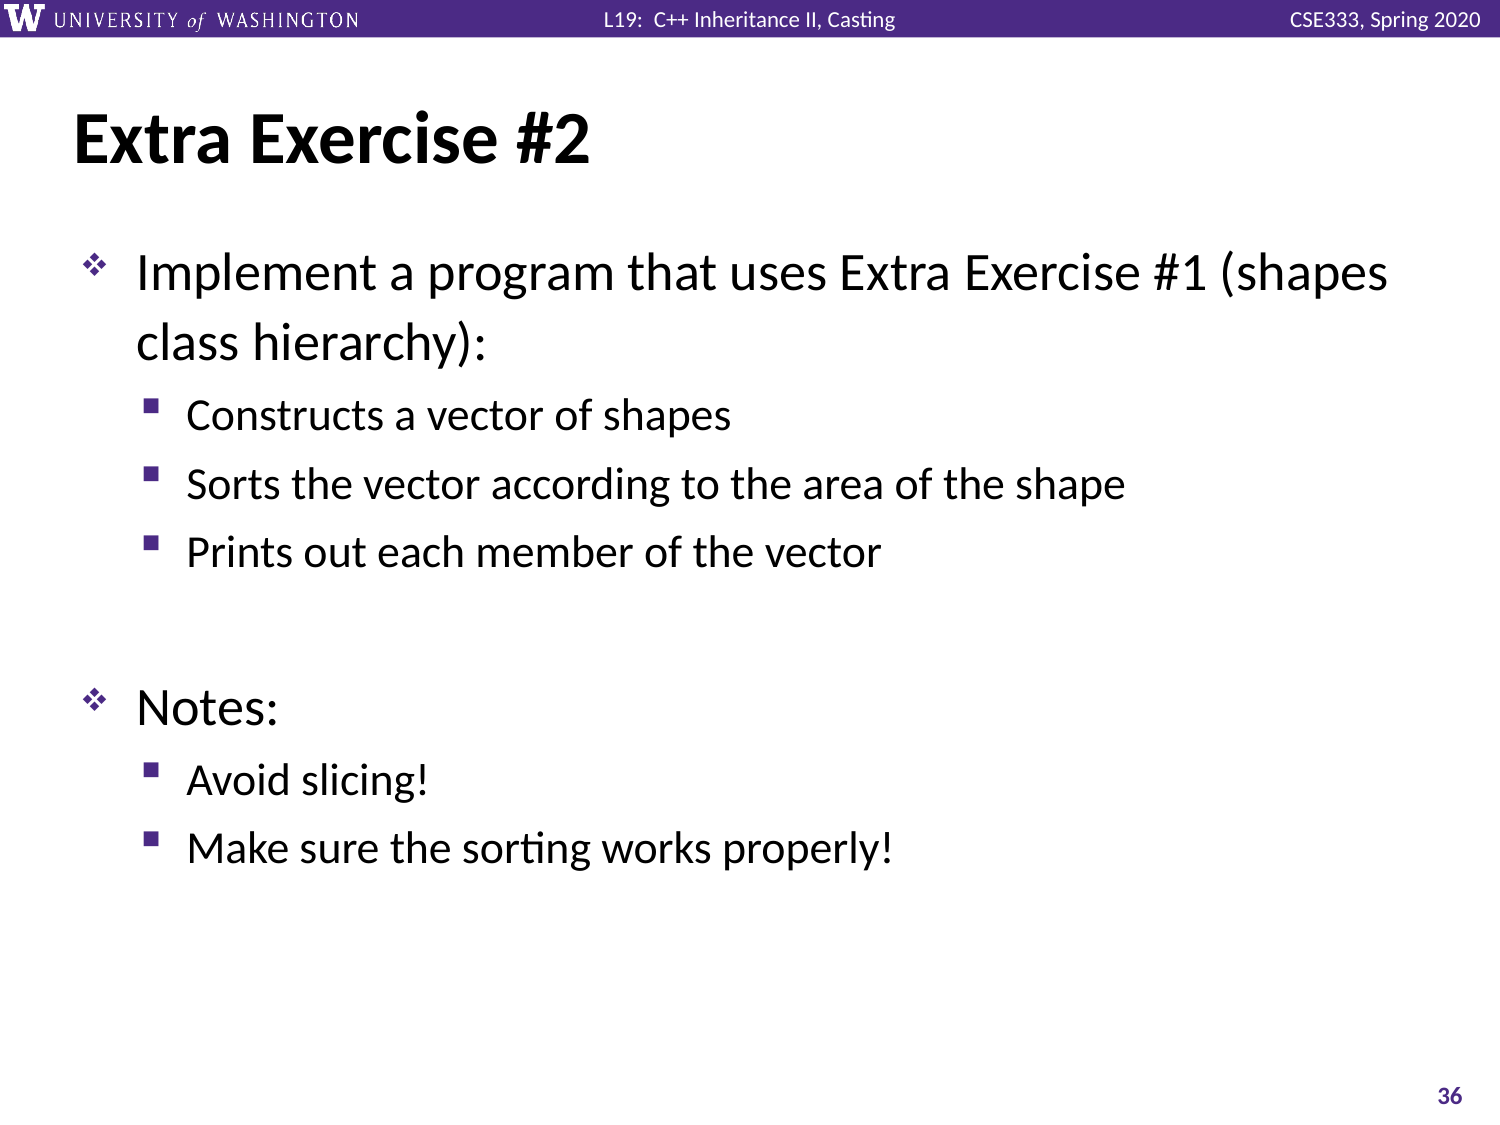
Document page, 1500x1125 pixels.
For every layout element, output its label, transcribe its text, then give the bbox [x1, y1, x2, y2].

slide_number 36 [1400, 1065, 1500, 1125]
list Implement a program that uses Extra Exercise #1 (shapes class hierarchy): Constructs a vector of shapes Sorts the vector according to the area of the shape Prints out each member of the vector Notes: Avoid slicing! Make sure the sorting works properly! [64, 223, 1438, 1040]
picture [4, 4, 358, 32]
title Extra Exercise #2 [58, 71, 1438, 197]
